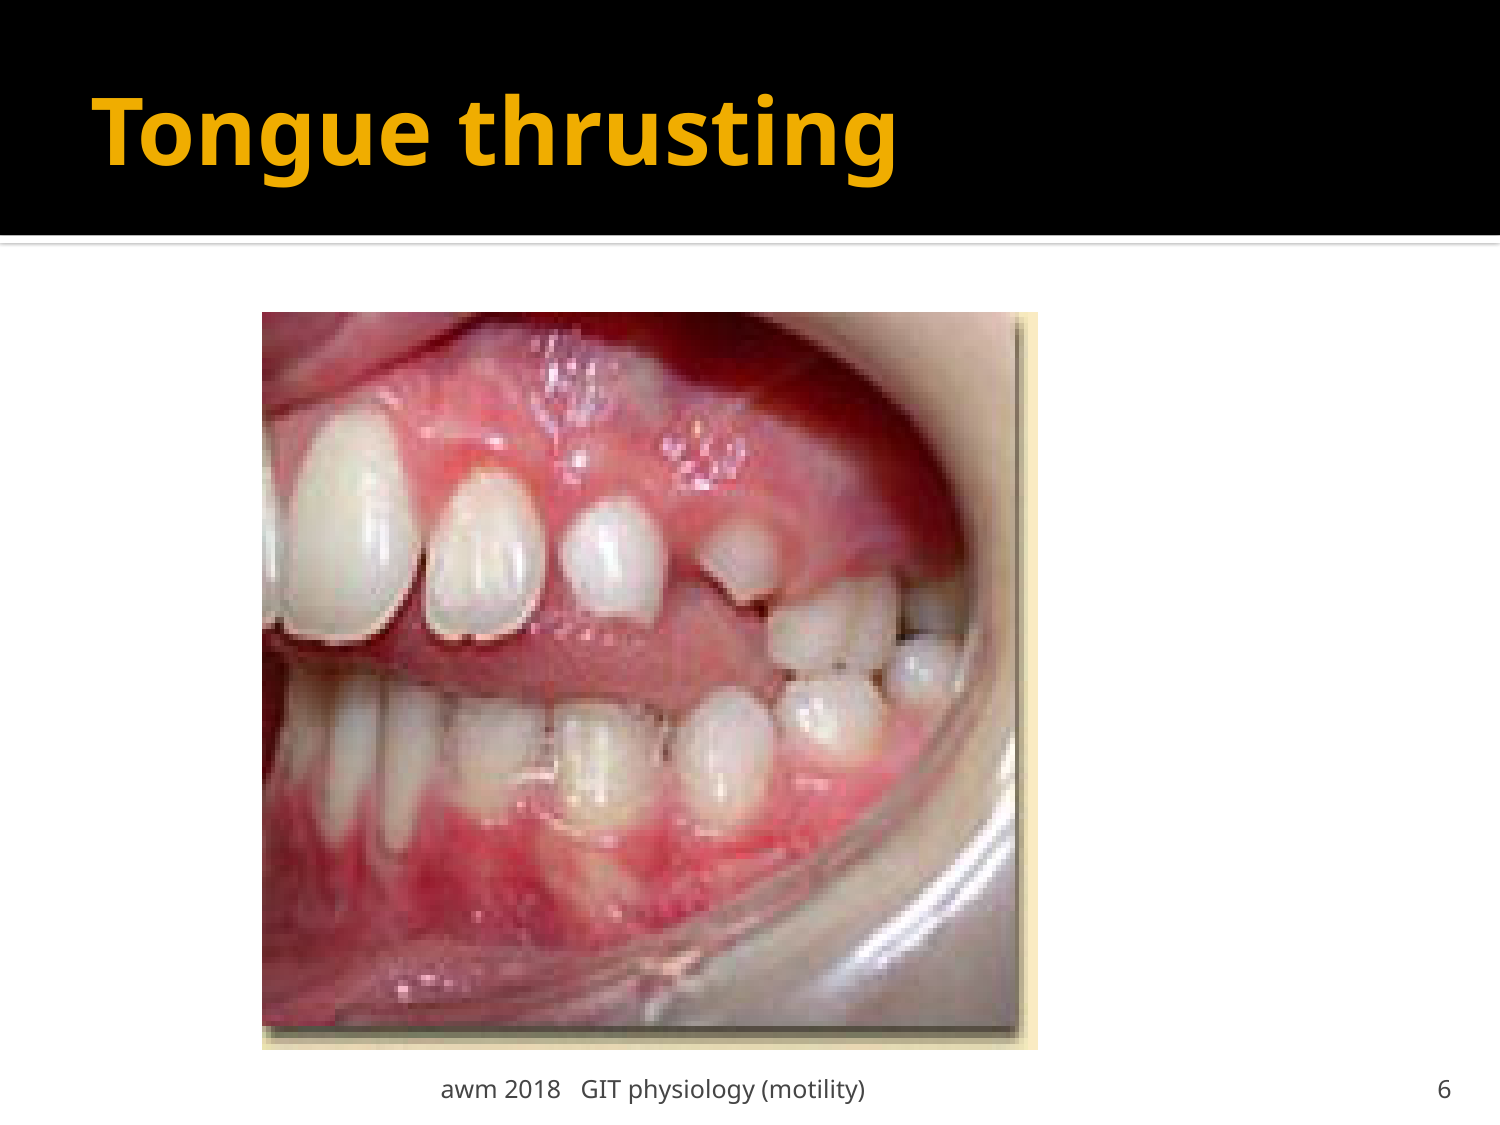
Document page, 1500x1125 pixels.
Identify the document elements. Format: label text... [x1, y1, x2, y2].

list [262, 312, 1038, 1050]
slide_number 6 [1345, 1062, 1467, 1108]
title Tongue thrusting [75, 25, 1425, 231]
footer awm 2018 GIT physiology (motility) [433, 1062, 1337, 1108]
